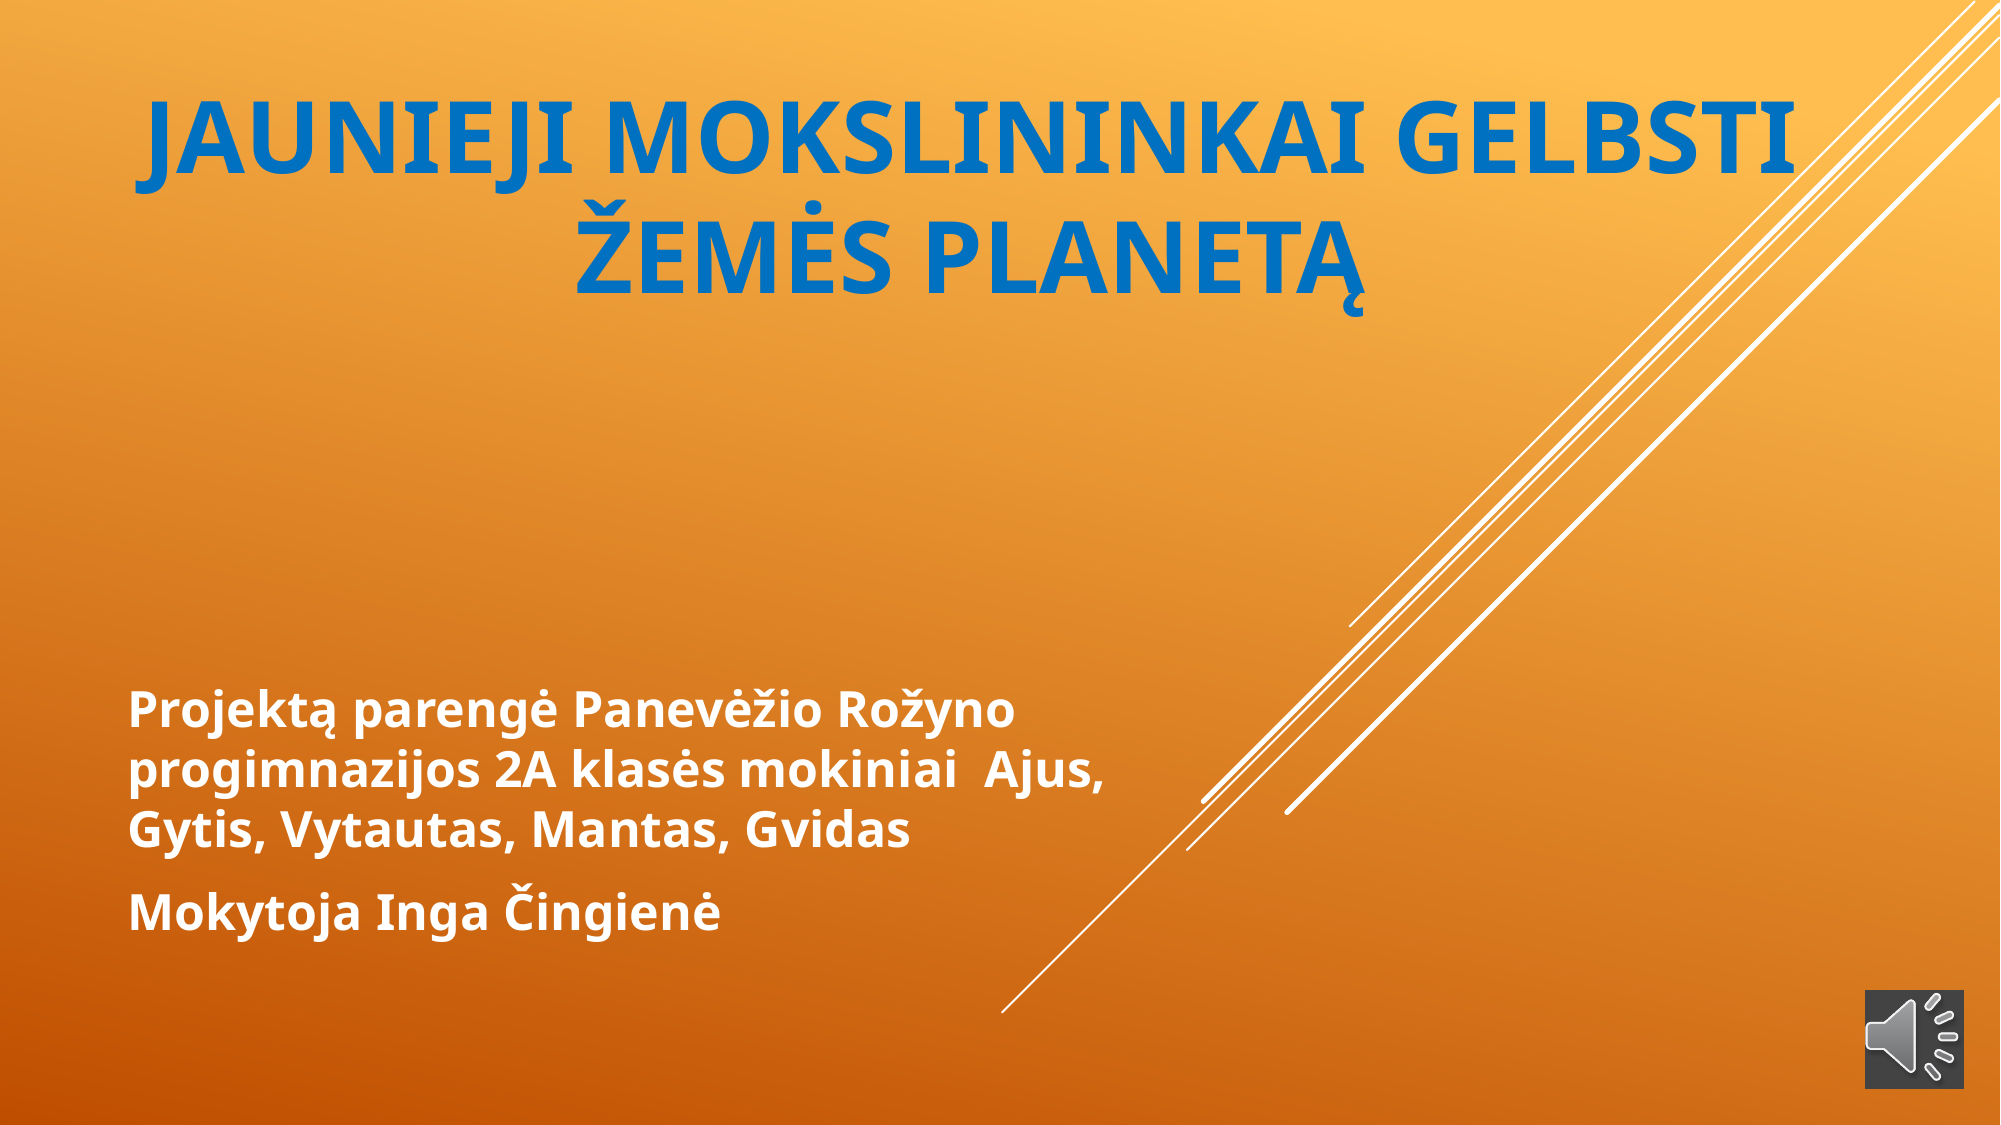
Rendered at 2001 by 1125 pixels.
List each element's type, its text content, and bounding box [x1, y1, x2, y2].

title Jaunieji mokslininkai gelbsti žemės planetą [112, 47, 1830, 322]
subtitle Projektą parengė Panevėžio Rožyno progimnazijos 2A klasės mokiniai Ajus, Gytis, Vytautas, Mantas, Gvidas Mokytoja Inga Čingienė [112, 670, 1163, 990]
picture [1864, 989, 1965, 1090]
